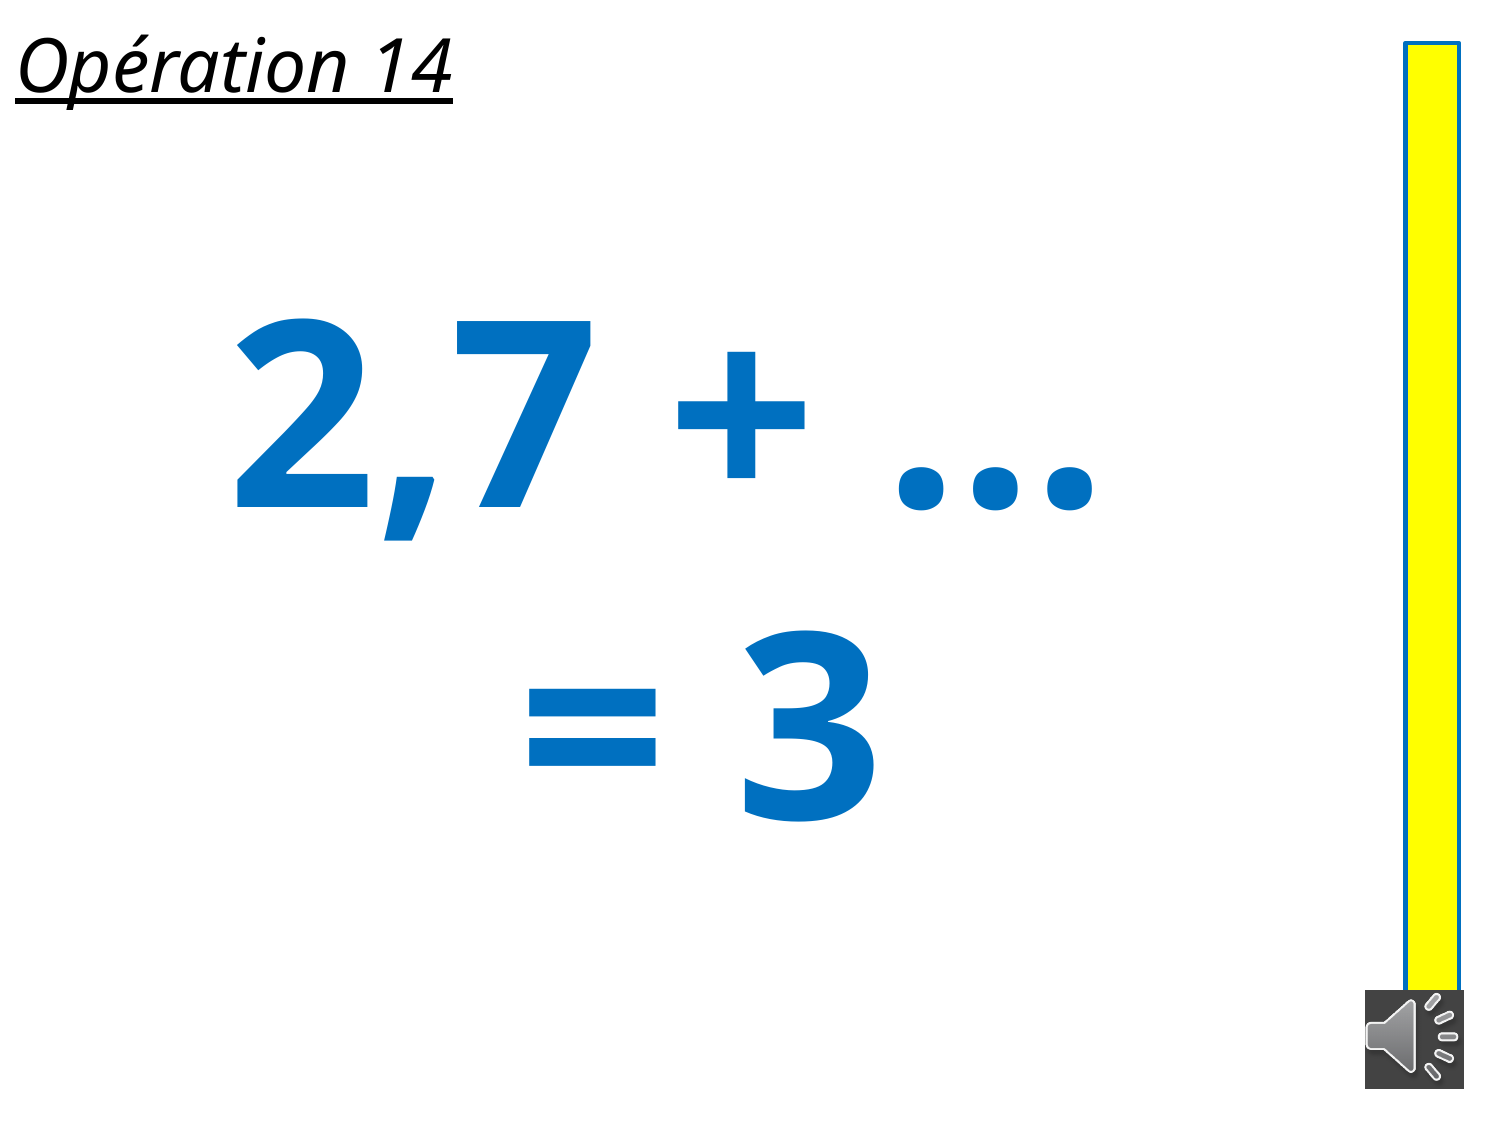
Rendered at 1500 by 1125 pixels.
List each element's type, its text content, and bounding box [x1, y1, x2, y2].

text_box 2,7 + … = 3 [0, 239, 1403, 880]
picture [1364, 989, 1465, 1090]
text_box [1403, 41, 1461, 987]
title Opération 14 [0, 0, 502, 126]
